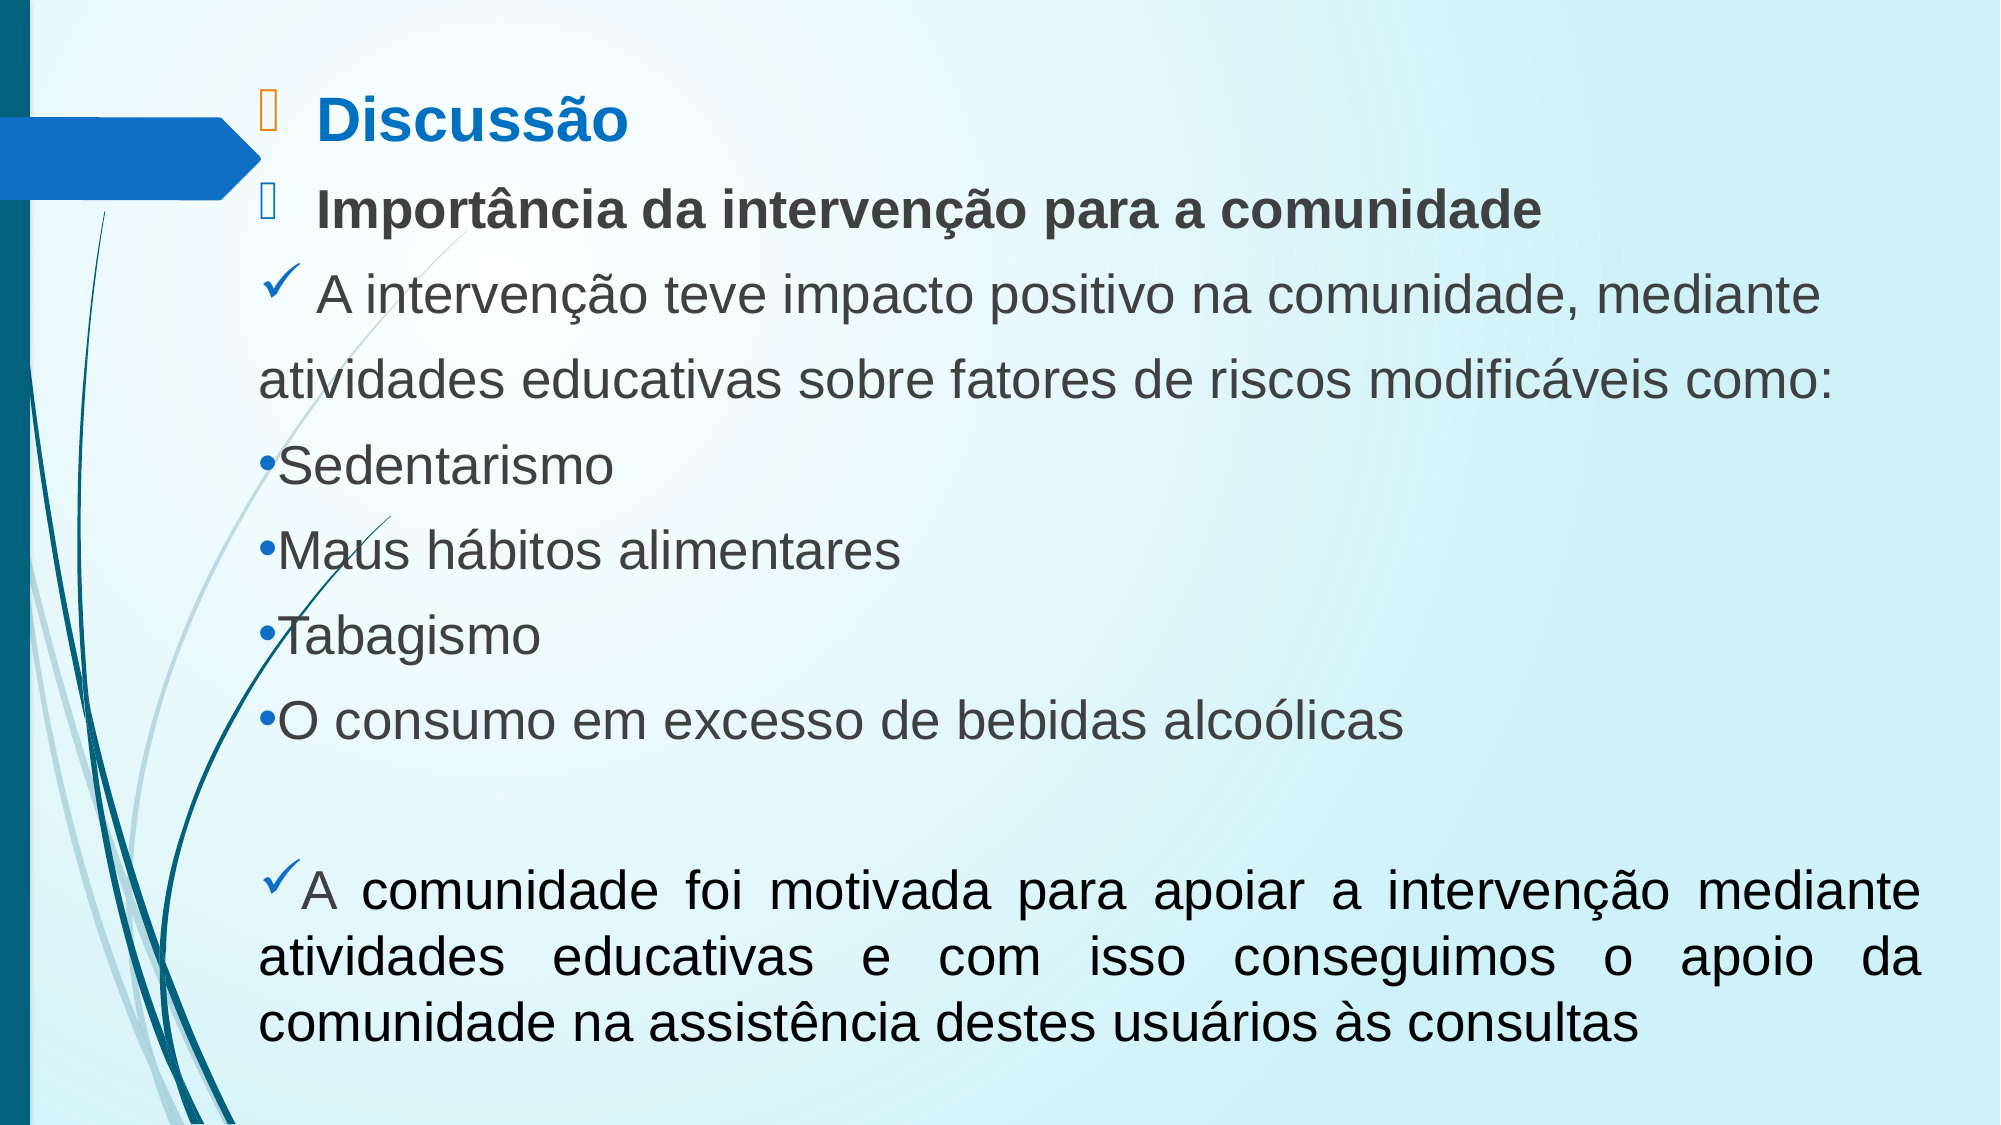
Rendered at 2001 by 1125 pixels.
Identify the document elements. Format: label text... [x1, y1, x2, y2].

list Discussão Importância da intervenção para a comunidade A intervenção teve impacto positivo na comunidade, mediante atividades educativas sobre fatores de riscos modificáveis como: Sedentarismo Maus hábitos alimentares Tabagismo O consumo em excesso de bebidas alcoólicas A comunidade foi motivada para apoiar a intervenção mediante atividades educativas e com isso conseguimos o apoio da comunidade na assistência destes usuários às consultas [244, 71, 1940, 1074]
